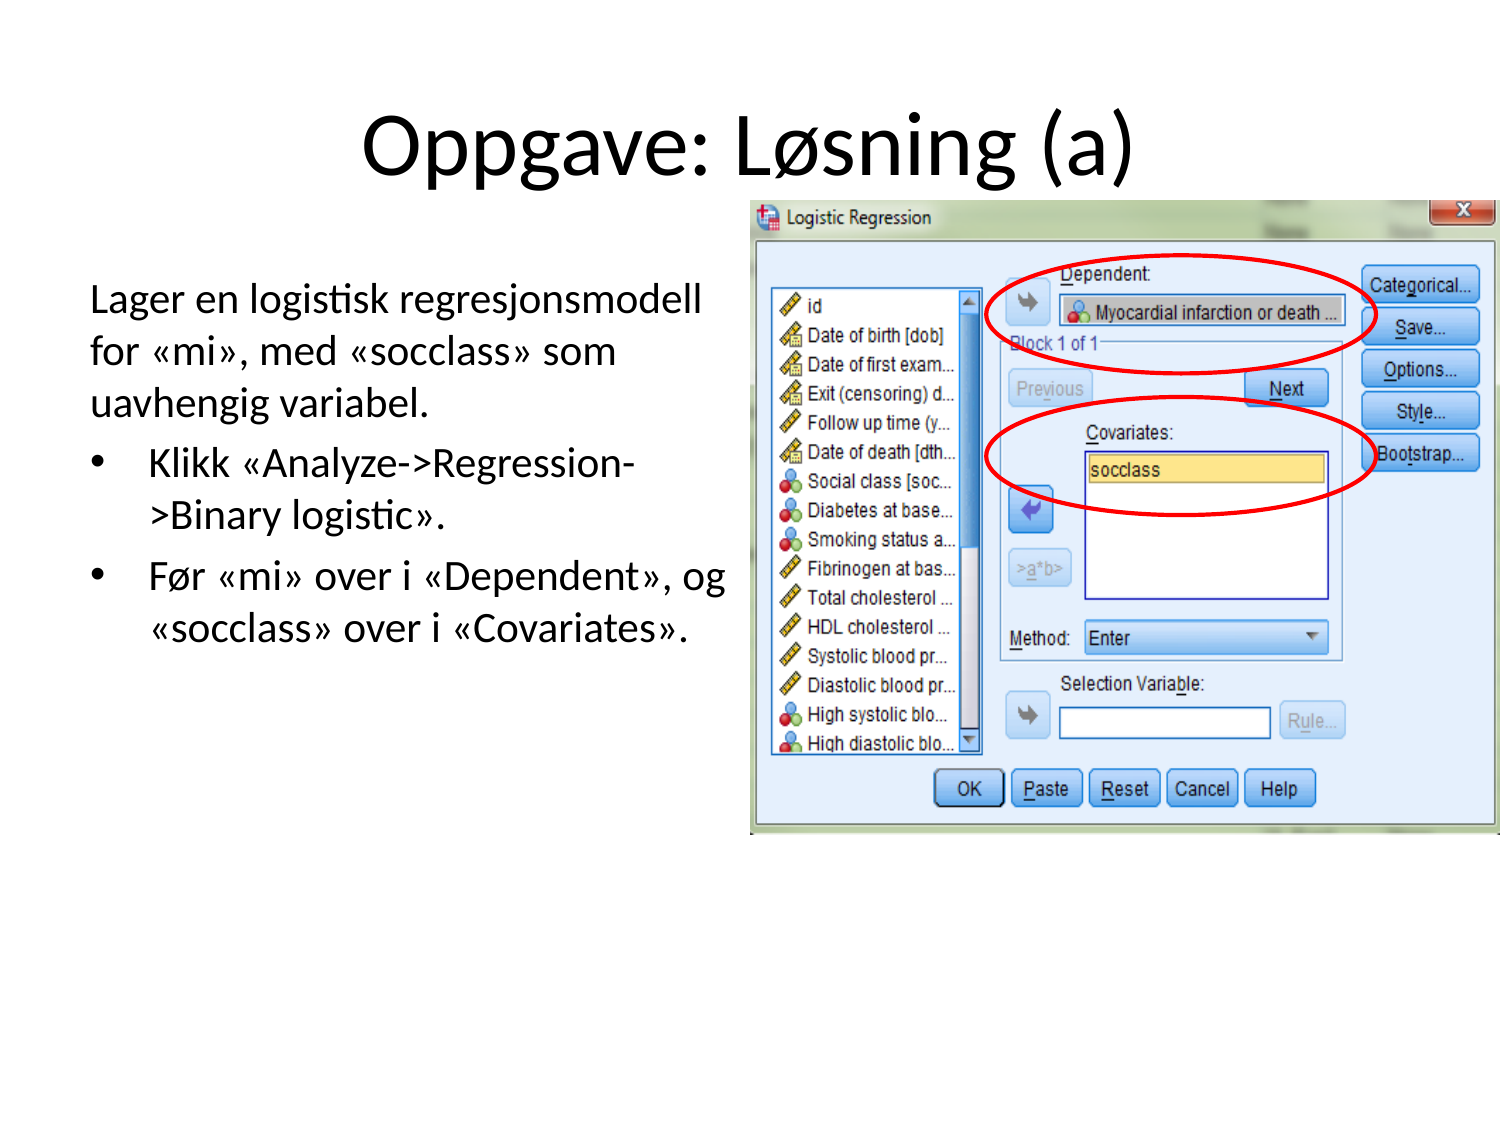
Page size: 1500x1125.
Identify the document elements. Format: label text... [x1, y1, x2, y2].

title Oppgave: Løsning (a) [75, 45, 1425, 233]
list Lager en logistisk regresjonsmodell for «mi», med «socclass» som uavhengig variabel. Klikk «Analyze->Regression->Binary logistic». Før «mi» over i «Dependent», og «socclass» over i «Covariates». [75, 262, 744, 681]
picture [749, 200, 1500, 835]
